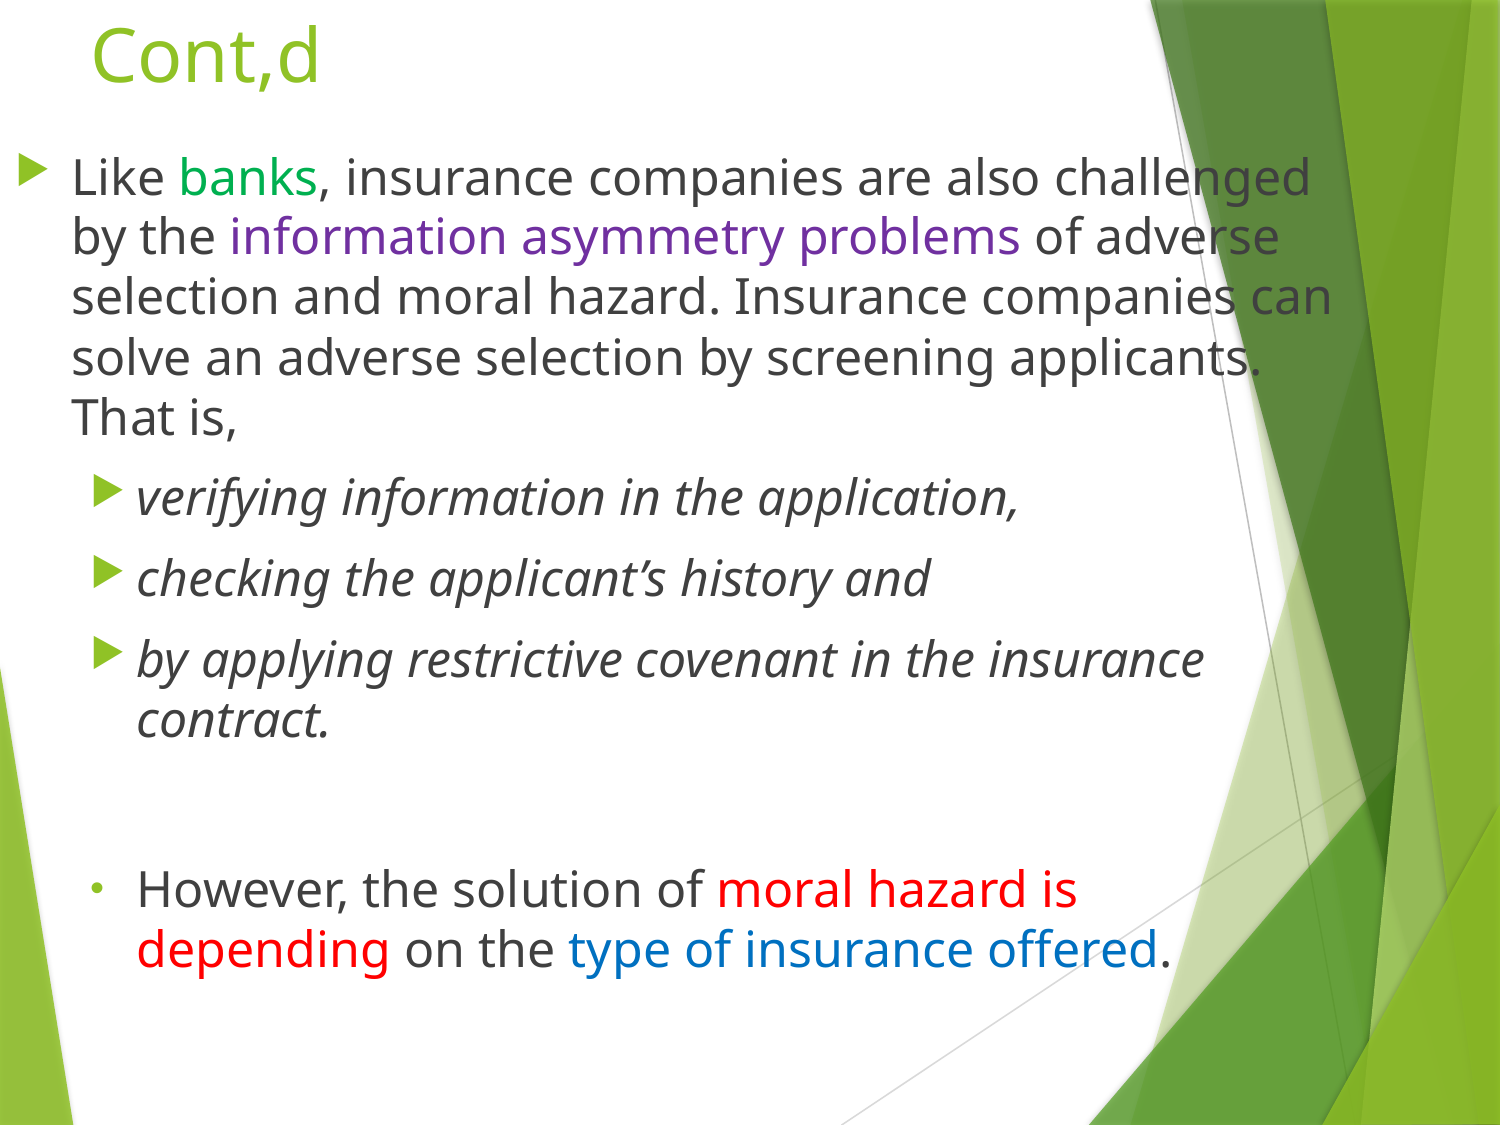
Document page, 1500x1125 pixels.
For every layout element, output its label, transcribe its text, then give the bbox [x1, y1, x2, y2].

list Like banks, insurance companies are also challenged by the information asymmetry problems of adverse selection and moral hazard. Insurance companies can solve an adverse selection by screening applicants. That is, verifying information in the application, checking the applicant’s history and by applying restrictive covenant in the insurance contract. However, the solution of moral hazard is depending on the type of insurance offered. [0, 137, 1350, 1075]
title Cont,d [75, 0, 1425, 138]
